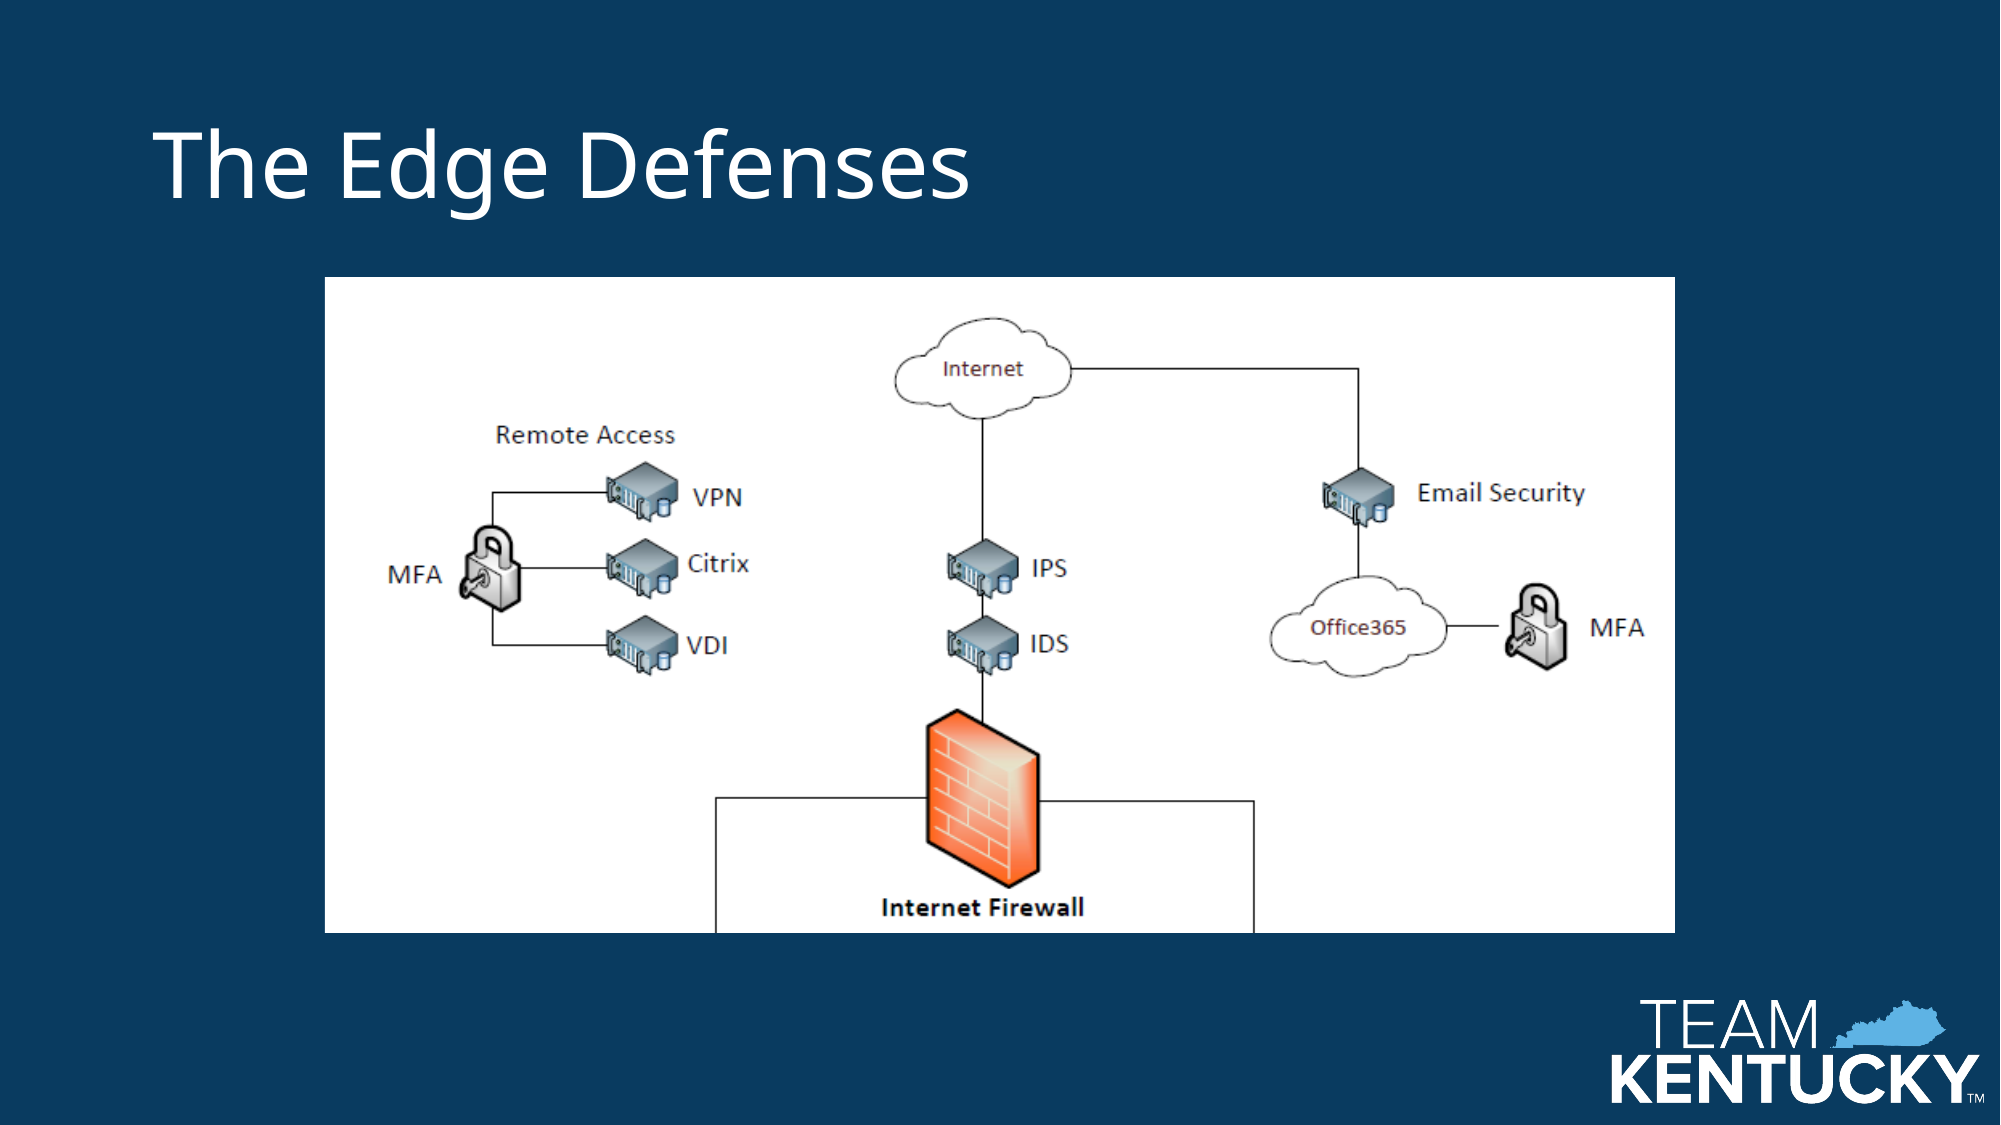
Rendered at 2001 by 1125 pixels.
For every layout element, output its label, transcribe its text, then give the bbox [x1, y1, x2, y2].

picture [1607, 997, 1984, 1106]
title The Edge Defenses [137, 59, 1863, 278]
picture [324, 277, 1675, 933]
